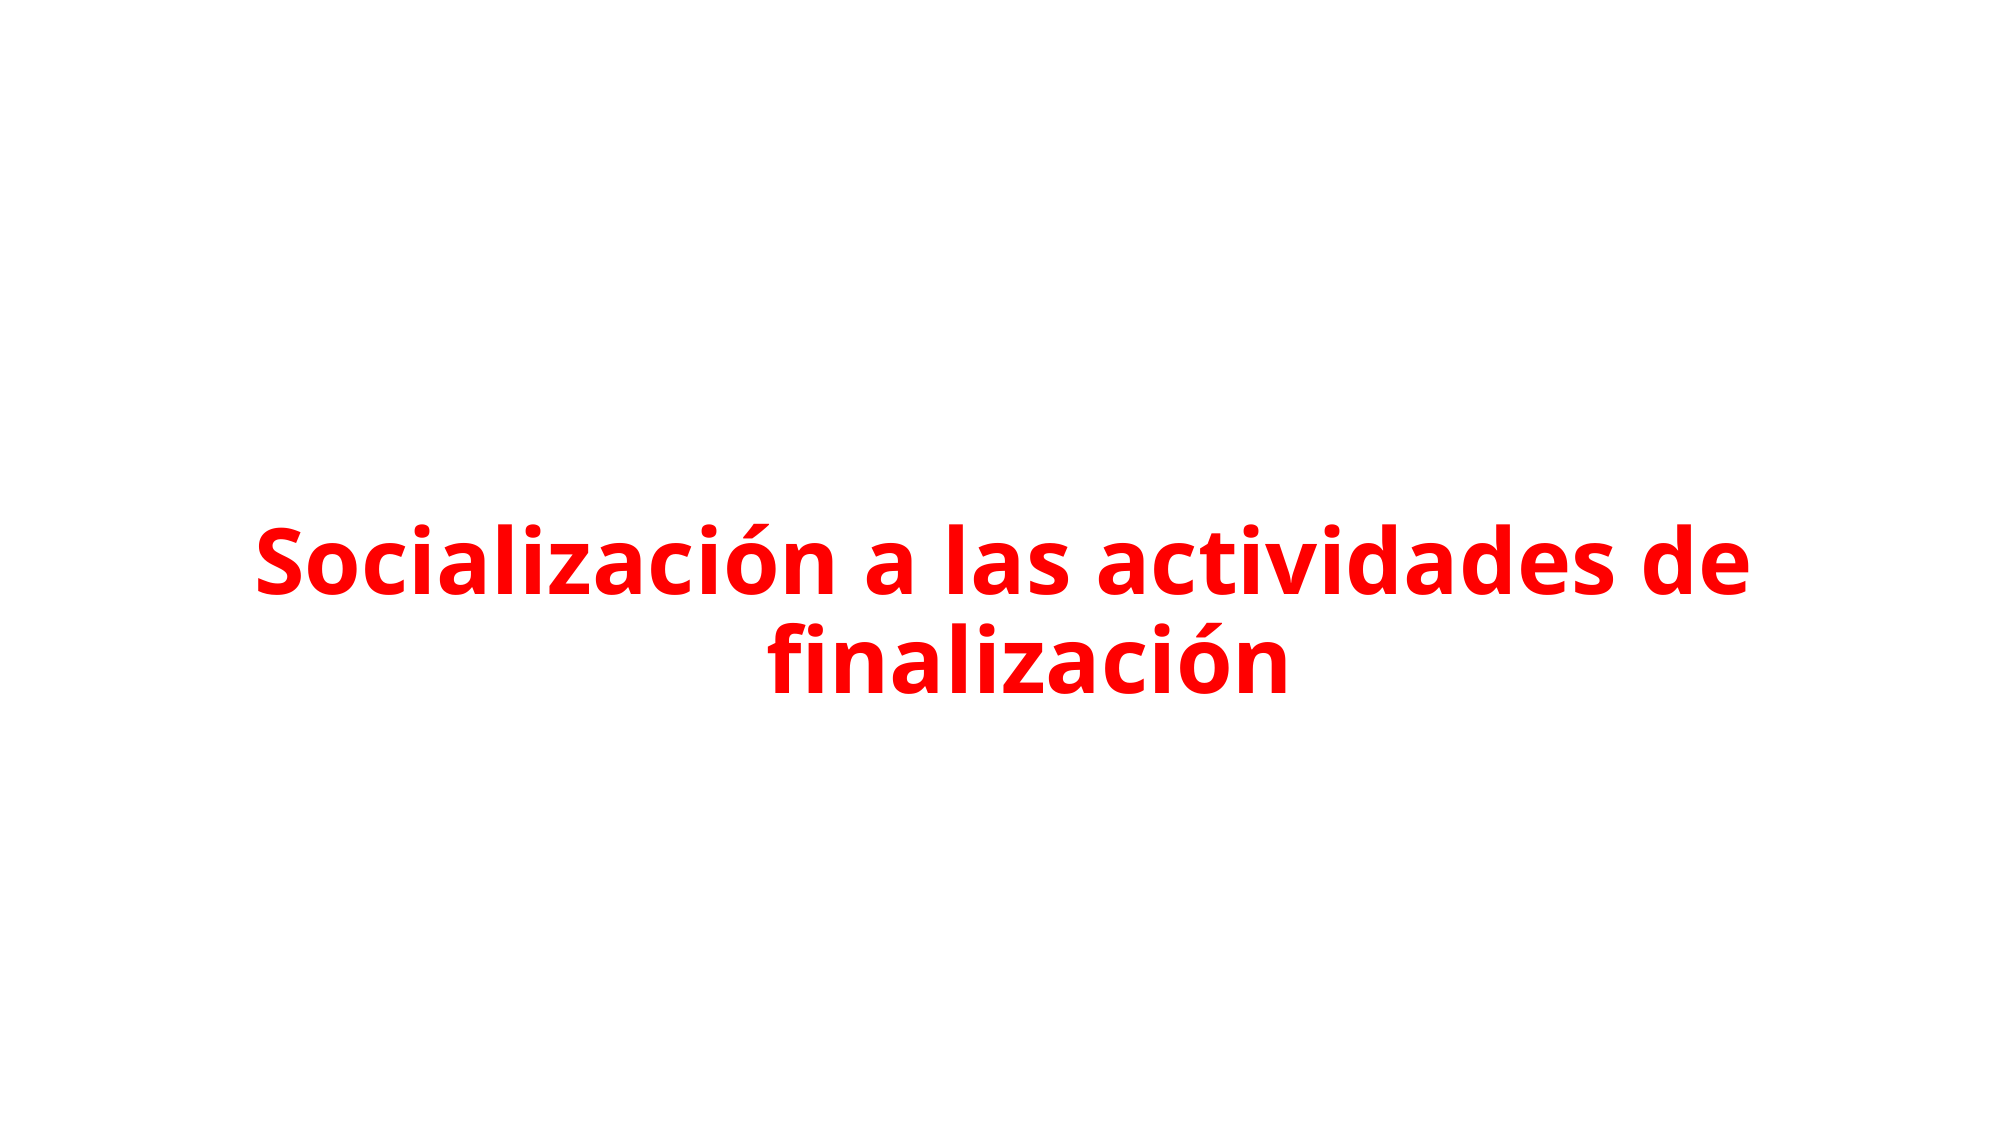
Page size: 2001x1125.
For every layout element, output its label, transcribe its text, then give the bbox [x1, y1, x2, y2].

title Socialización a las actividades de finalización [141, 505, 1867, 724]
